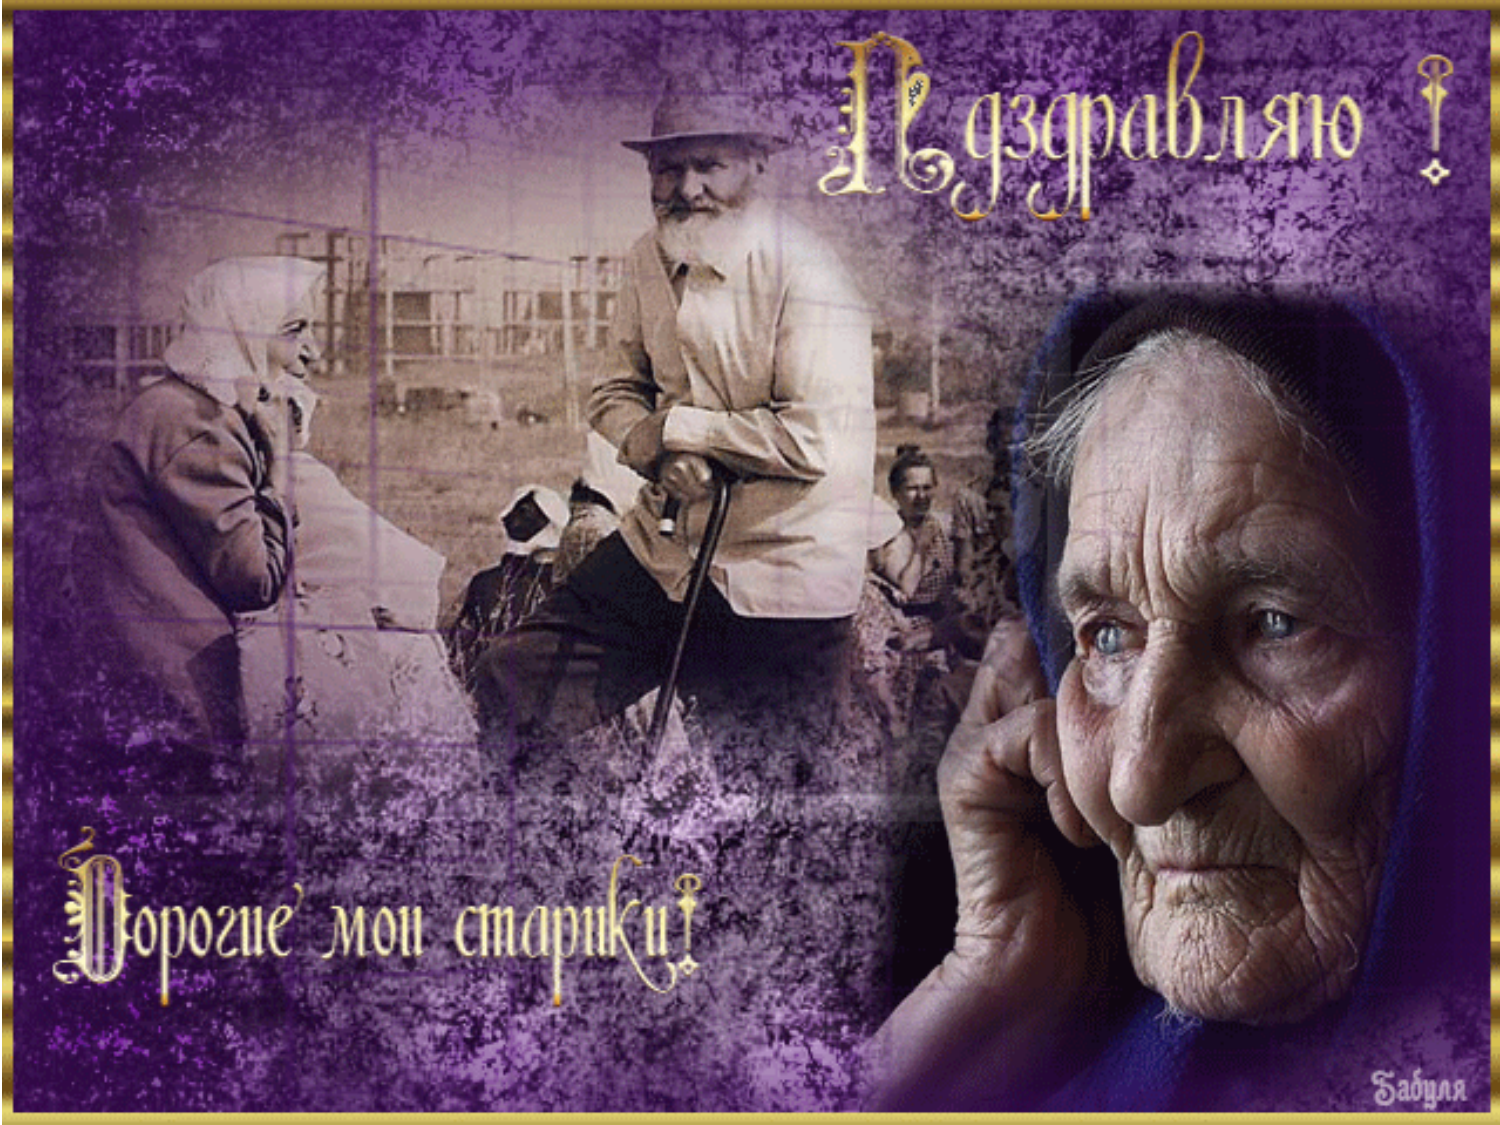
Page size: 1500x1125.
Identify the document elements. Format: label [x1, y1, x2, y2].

list [2, 0, 1500, 1125]
